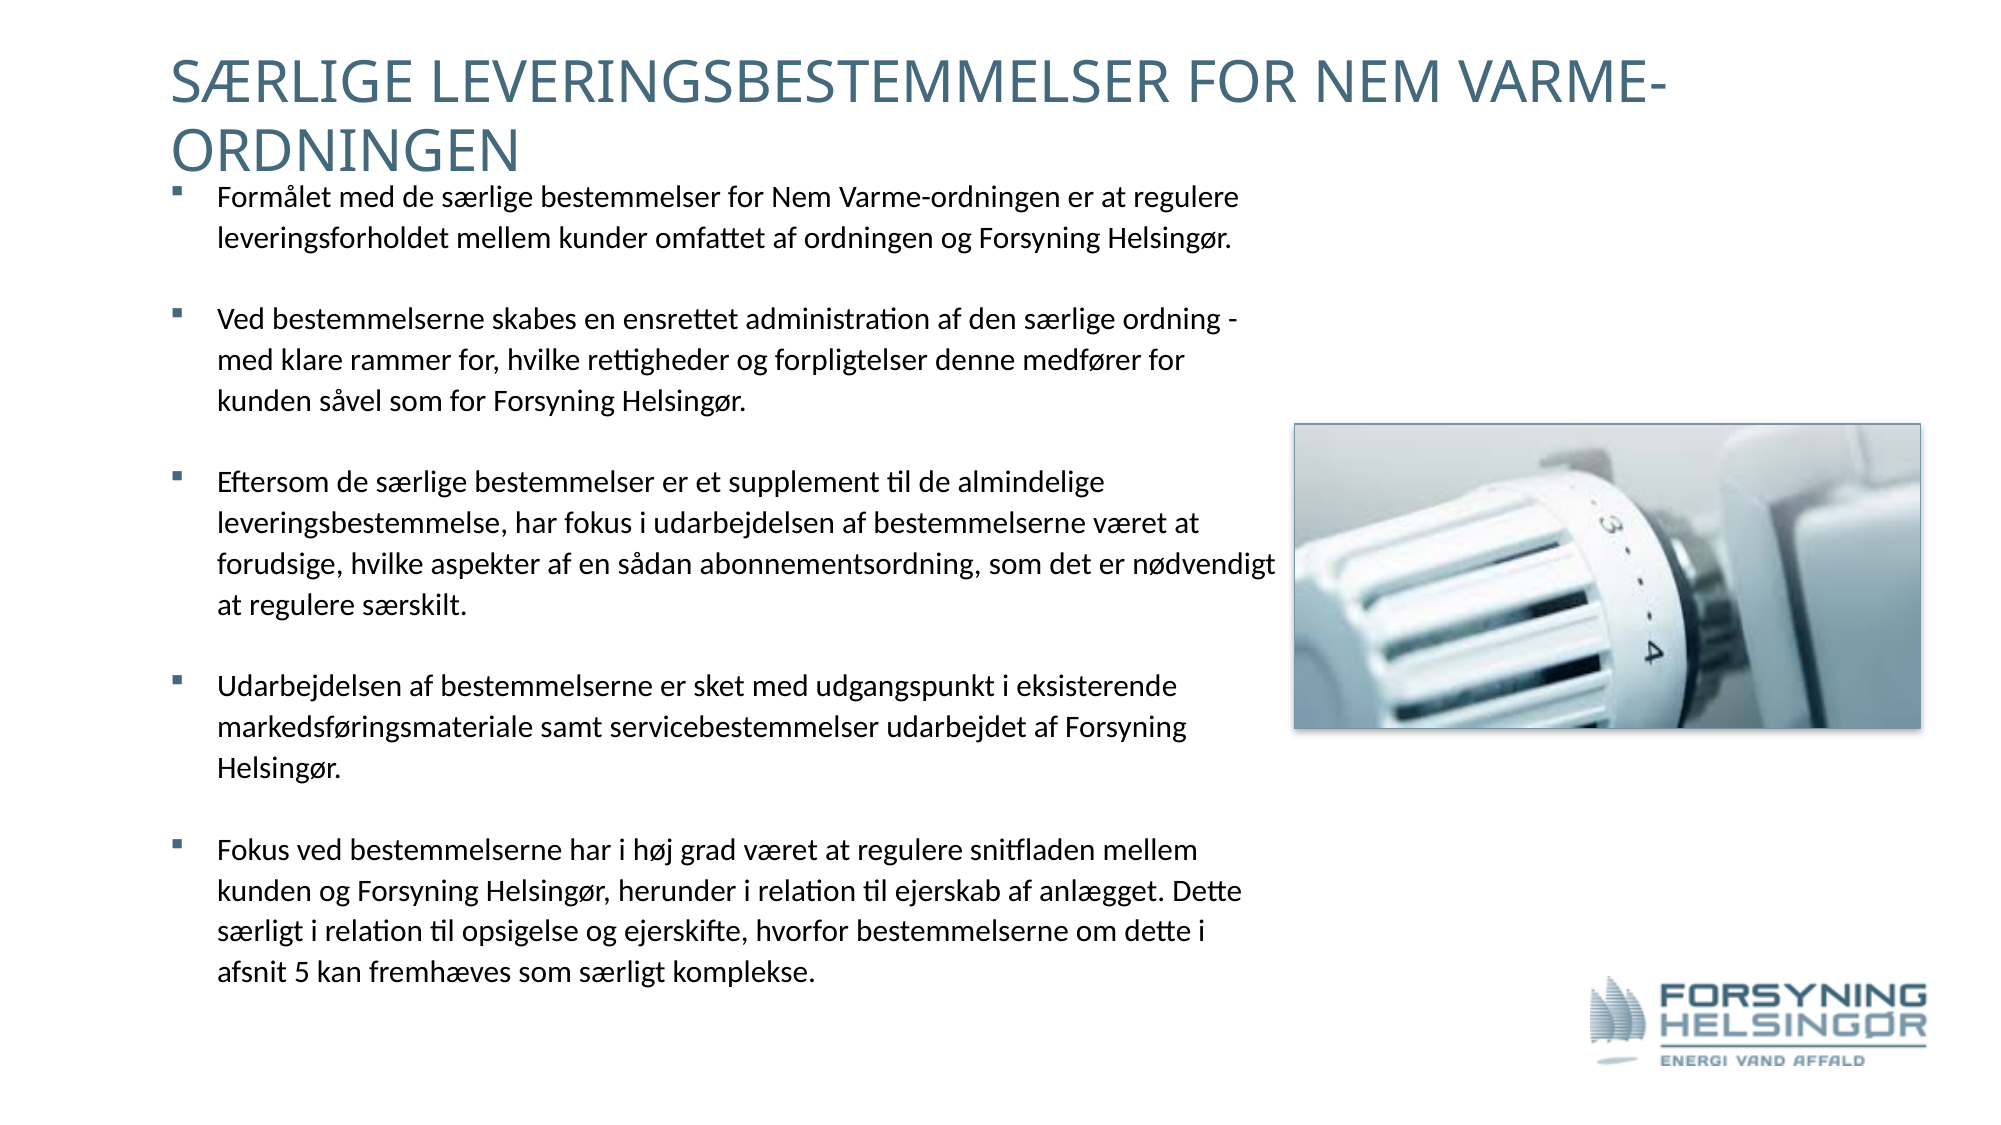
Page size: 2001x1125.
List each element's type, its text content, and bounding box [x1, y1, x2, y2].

picture [1294, 424, 1921, 728]
title Særlige Leveringsbestemmelser for Nem varme-ordningen [169, 42, 1816, 185]
list Formålet med de særlige bestemmelser for Nem Varme-ordningen er at regulere leveringsforholdet mellem kunder omfattet af ordningen og Forsyning Helsingør. Ved bestemmelserne skabes en ensrettet administration af den særlige ordning - med klare rammer for, hvilke rettigheder og forpligtelser denne medfører for kunden såvel som for Forsyning Helsingør. Eftersom de særlige bestemmelser er et supplement til de almindelige leveringsbestemmelse, har fokus i udarbejdelsen af bestemmelserne været at forudsige, hvilke aspekter af en sådan abonnementsordning, som det er nødvendigt at regulere særskilt. Udarbejdelsen af bestemmelserne er sket med udgangspunkt i eksisterende markedsføringsmateriale samt servicebestemmelser udarbejdet af Forsyning Helsingør. Fokus ved bestemmelserne har i høj grad været at regulere snitfladen mellem kunden og Forsyning Helsingør, herunder i relation til ejerskab af anlægget. Dette særligt i relation til opsigelse og ejerskifte, hvorfor bestemmelserne om dette i afsnit 5 kan fremhæves som særligt komplekse. [170, 172, 1284, 963]
picture [1590, 976, 1929, 1066]
